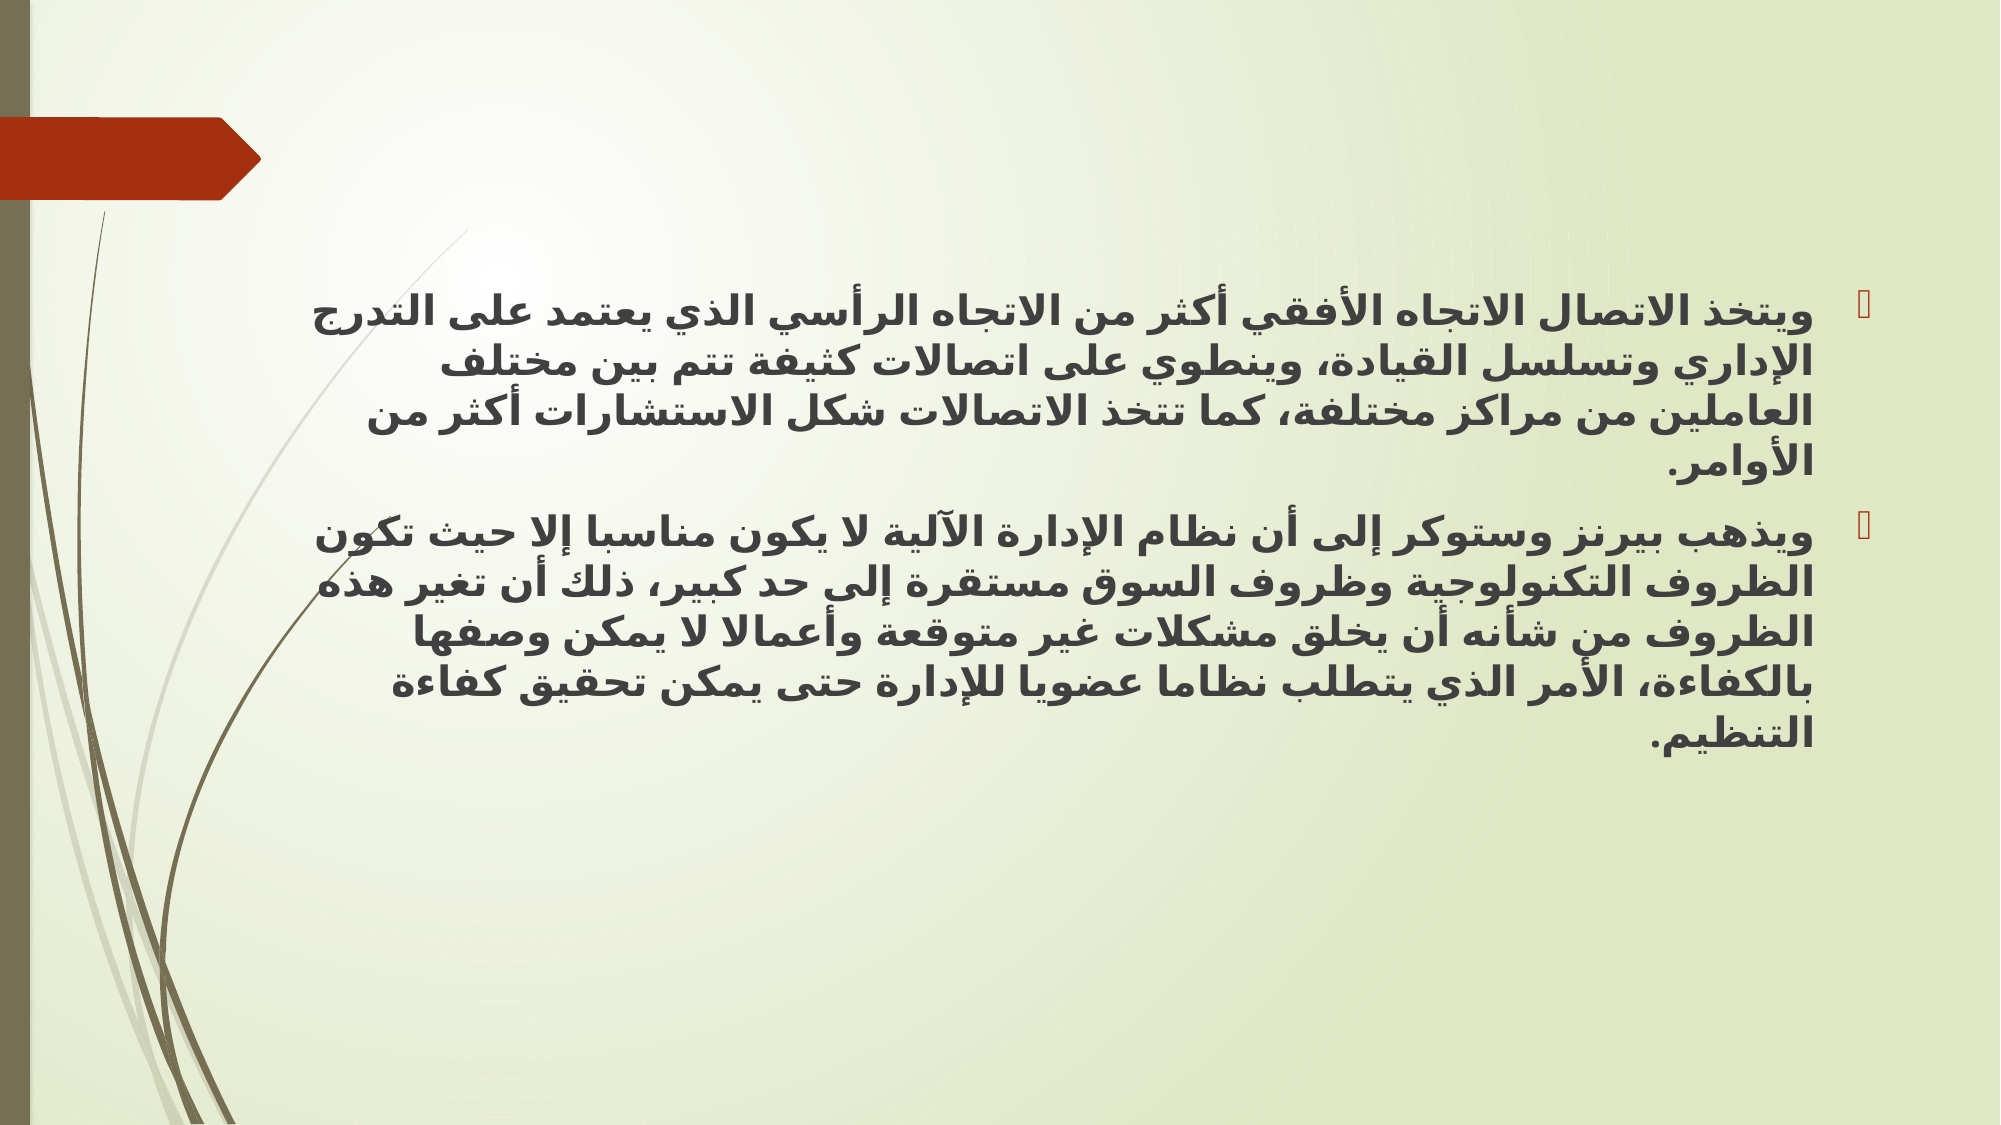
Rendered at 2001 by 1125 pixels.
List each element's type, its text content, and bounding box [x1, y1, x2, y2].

list ويتخذ الاتصال الاتجاه الأفقي أكثر من الاتجاه الرأسي الذي يعتمد على التدرج الإداري وتسلسل القيادة، وينطوي على اتصالات كثيفة تتم بين مختلف العاملين من مراكز مختلفة، كما تتخذ الاتصالات شكل الاستشارات أكثر من الأوامر. ويذهب بيرنز وستوكر إلى أن نظام الإدارة الآلية لا يكون مناسبا إلا حيث تكون الظروف التكنولوجية وظروف السوق مستقرة إلى حد كبير، ذلك أن تغير هذه الظروف من شأنه أن يخلق مشكلات غير متوقعة وأعمالا لا يمكن وصفها بالكفاءة، الأمر الذي يتطلب نظاما عضويا للإدارة حتى يمكن تحقيق كفاءة التنظيم. [259, 63, 1888, 970]
